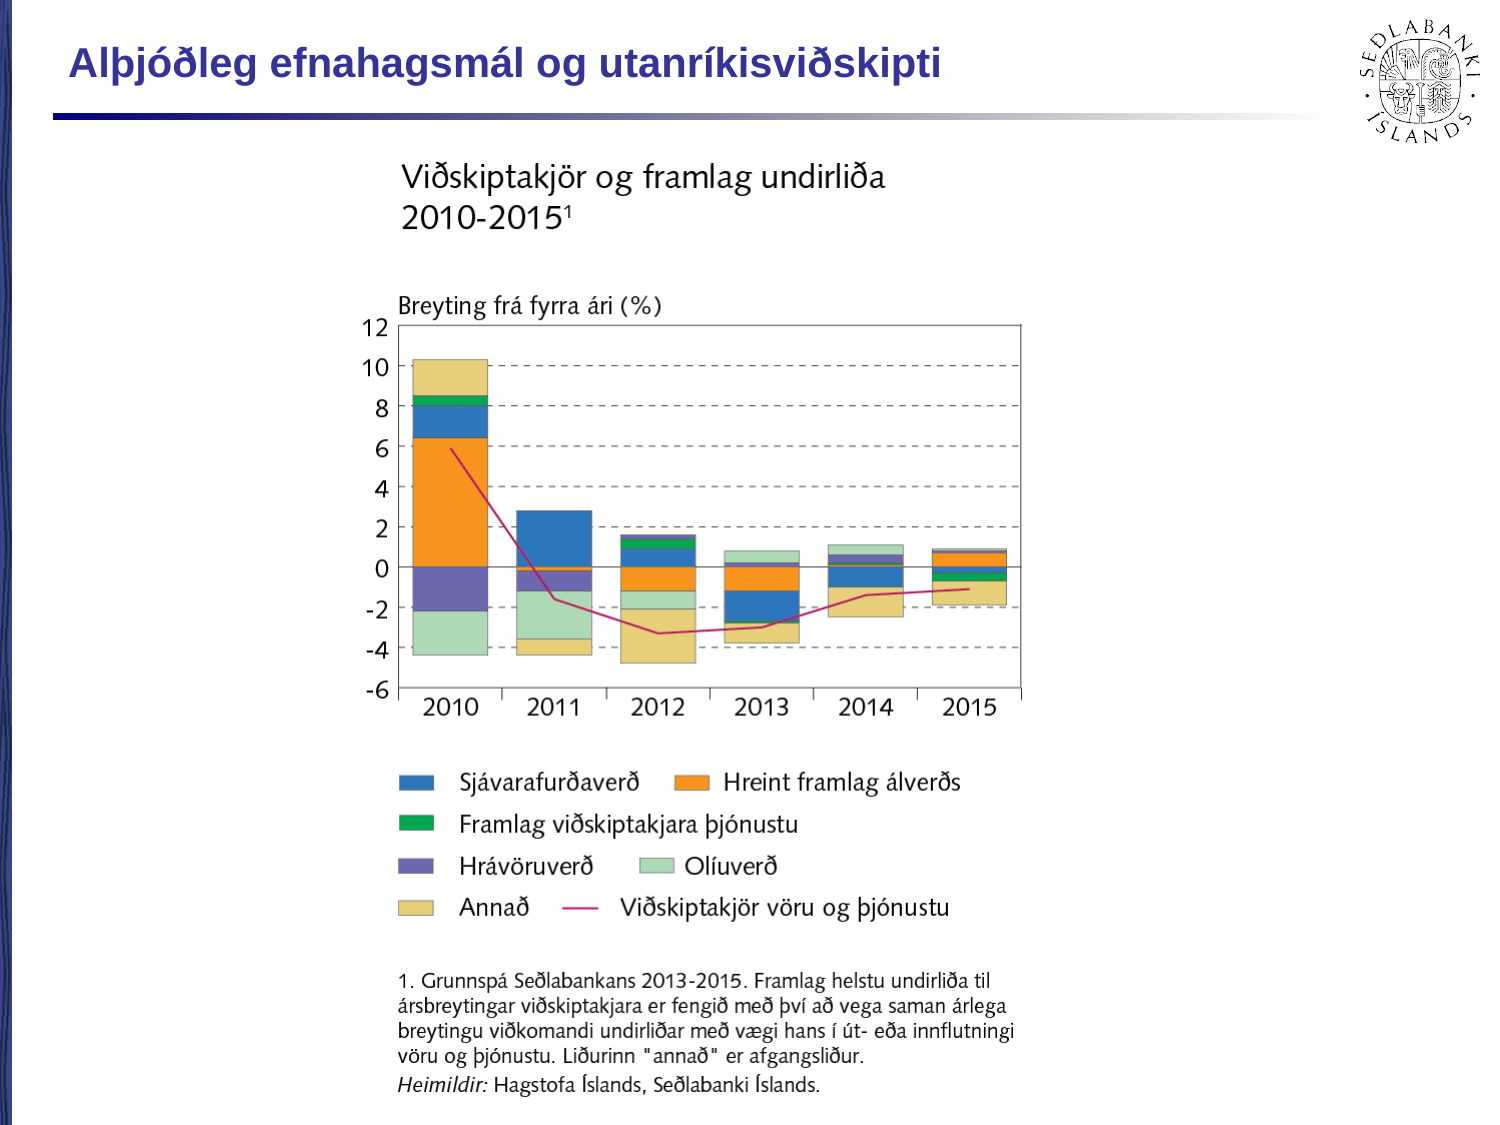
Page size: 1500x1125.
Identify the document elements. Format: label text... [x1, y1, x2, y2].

title Alþjóðleg efnahagsmál og utanríkisviðskipti [52, 10, 1330, 111]
picture [360, 160, 1022, 1098]
picture [1357, 18, 1482, 149]
picture [0, 0, 12, 1125]
